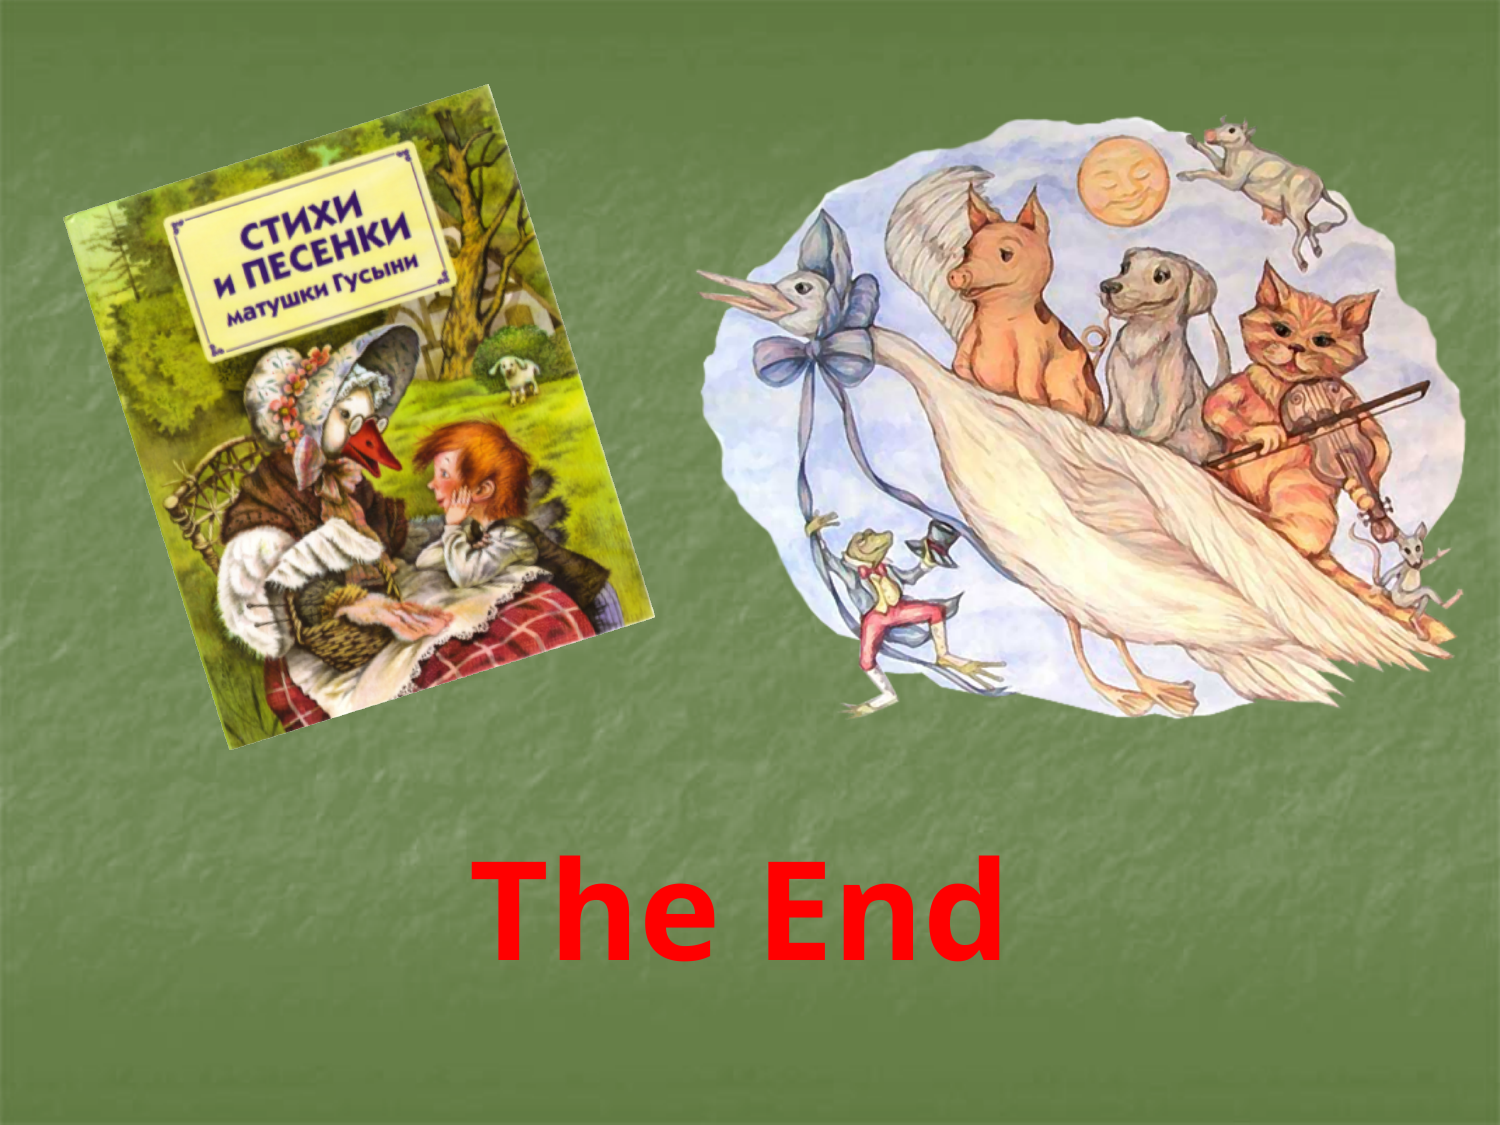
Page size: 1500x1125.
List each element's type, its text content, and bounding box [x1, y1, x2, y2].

text_box The End [454, 815, 1026, 996]
picture [659, 89, 1500, 741]
picture [64, 85, 654, 749]
